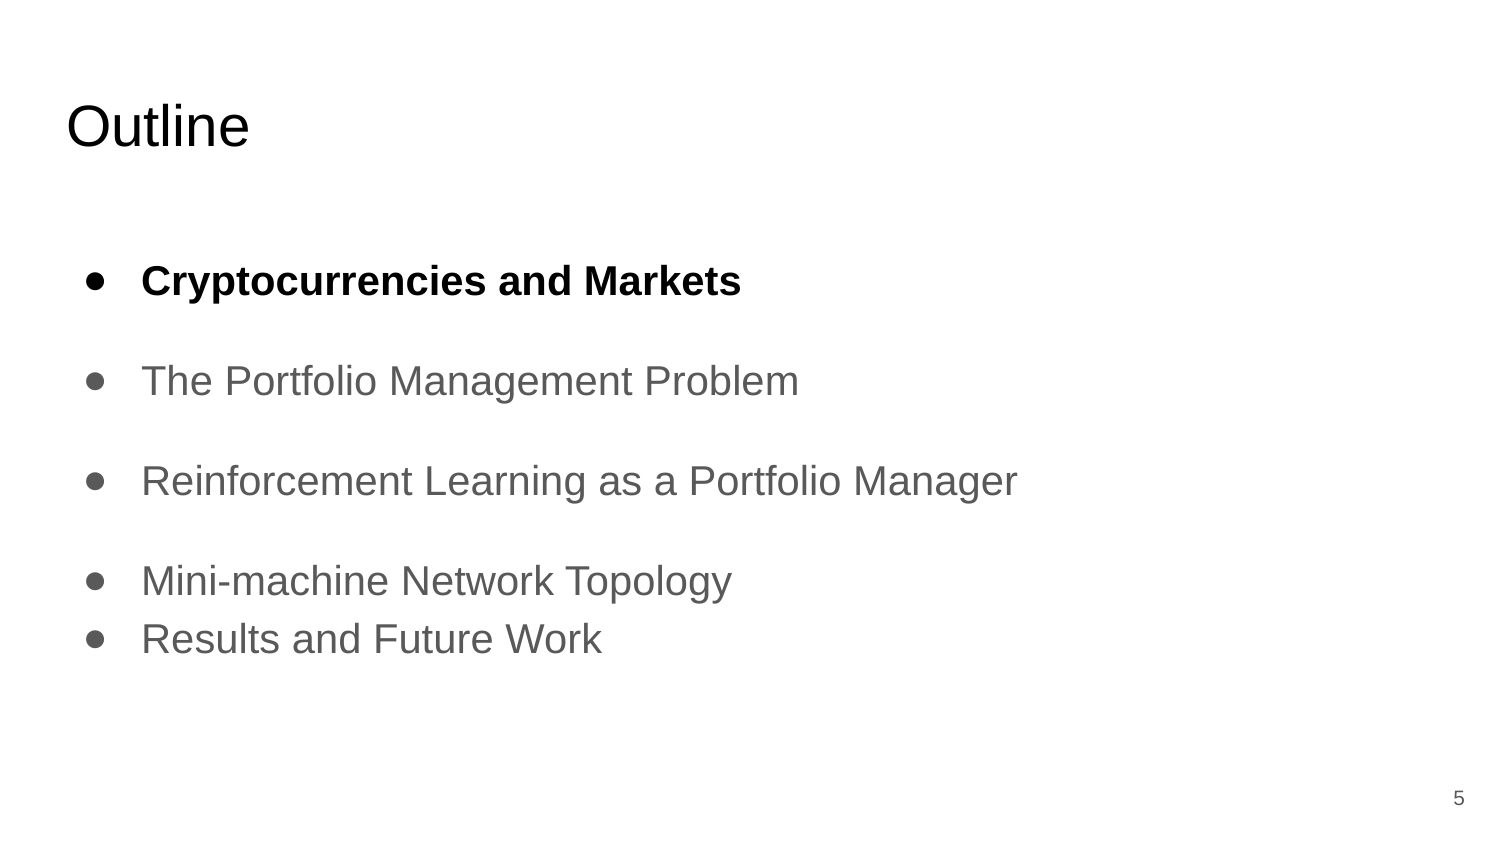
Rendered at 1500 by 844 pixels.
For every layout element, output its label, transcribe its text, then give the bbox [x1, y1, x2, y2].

list Cryptocurrencies and Markets The Portfolio Management Problem Reinforcement Learning as a Portfolio Manager Mini-machine Network Topology Results and Future Work [51, 189, 1449, 750]
slide_number ‹#› [1389, 764, 1480, 830]
title Outline [51, 72, 1449, 167]
